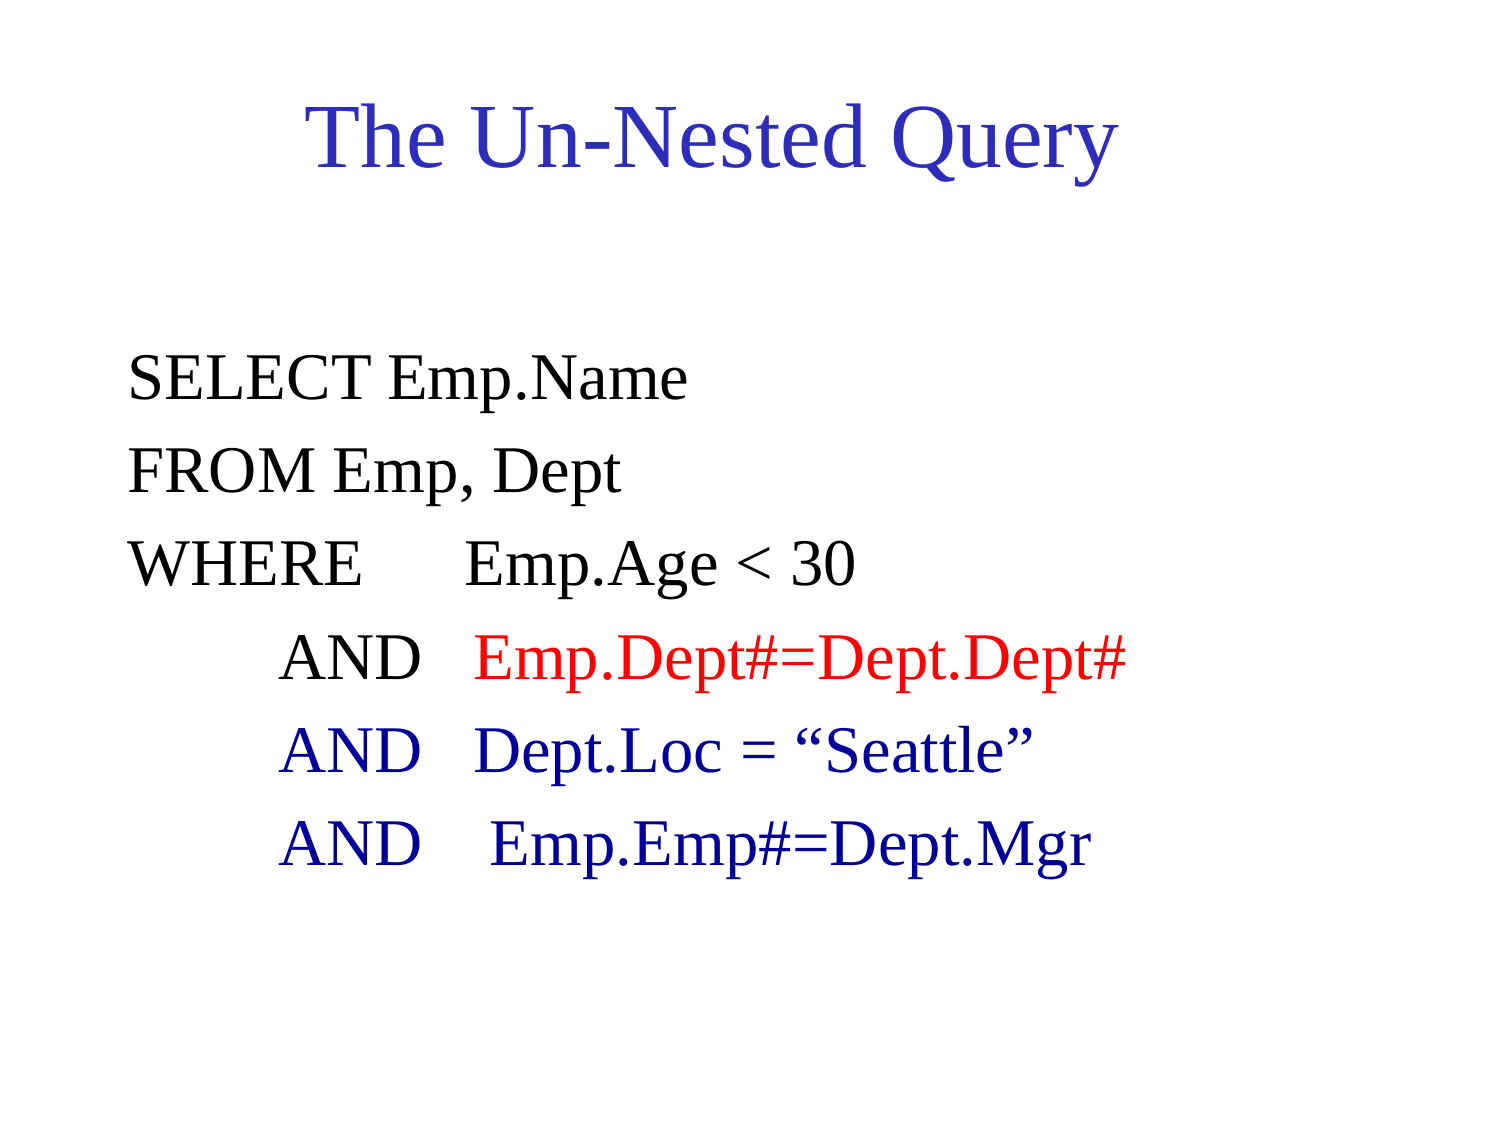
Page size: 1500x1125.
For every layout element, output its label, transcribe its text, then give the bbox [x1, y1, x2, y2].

list SELECT Emp.Name FROM Emp, Dept WHERE Emp.Age < 30 AND Emp.Dept#=Dept.Dept# AND Dept.Loc = “Seattle” AND Emp.Emp#=Dept.Mgr [112, 324, 1388, 1001]
title The Un-Nested Query [74, 37, 1351, 226]
